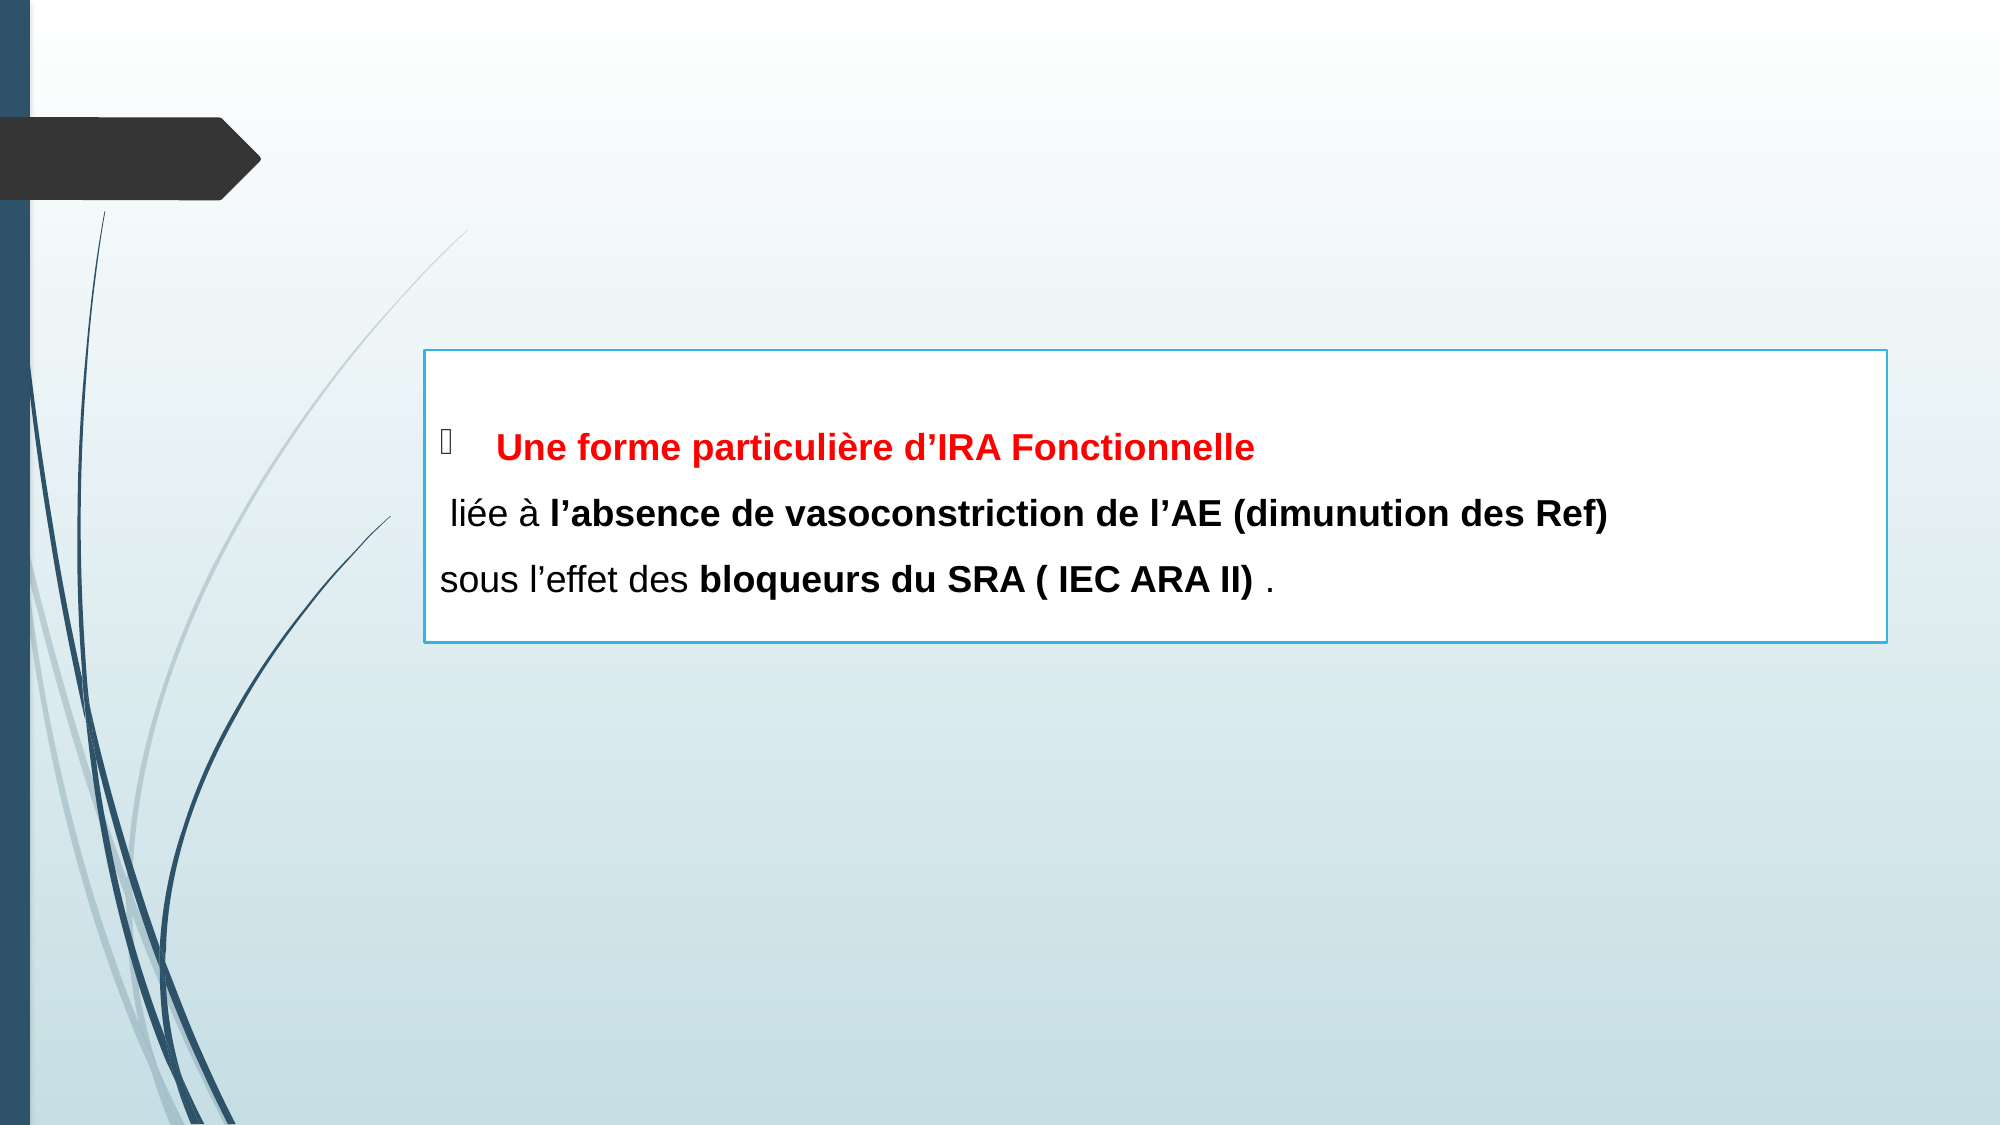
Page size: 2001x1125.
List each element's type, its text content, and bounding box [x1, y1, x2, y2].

list Une forme particulière d’IRA Fonctionnelle liée à l’absence de vasoconstriction de l’AE (dimunution des Ref) sous l’effet des bloqueurs du SRA ( IEC ARA II) . [423, 349, 1888, 644]
